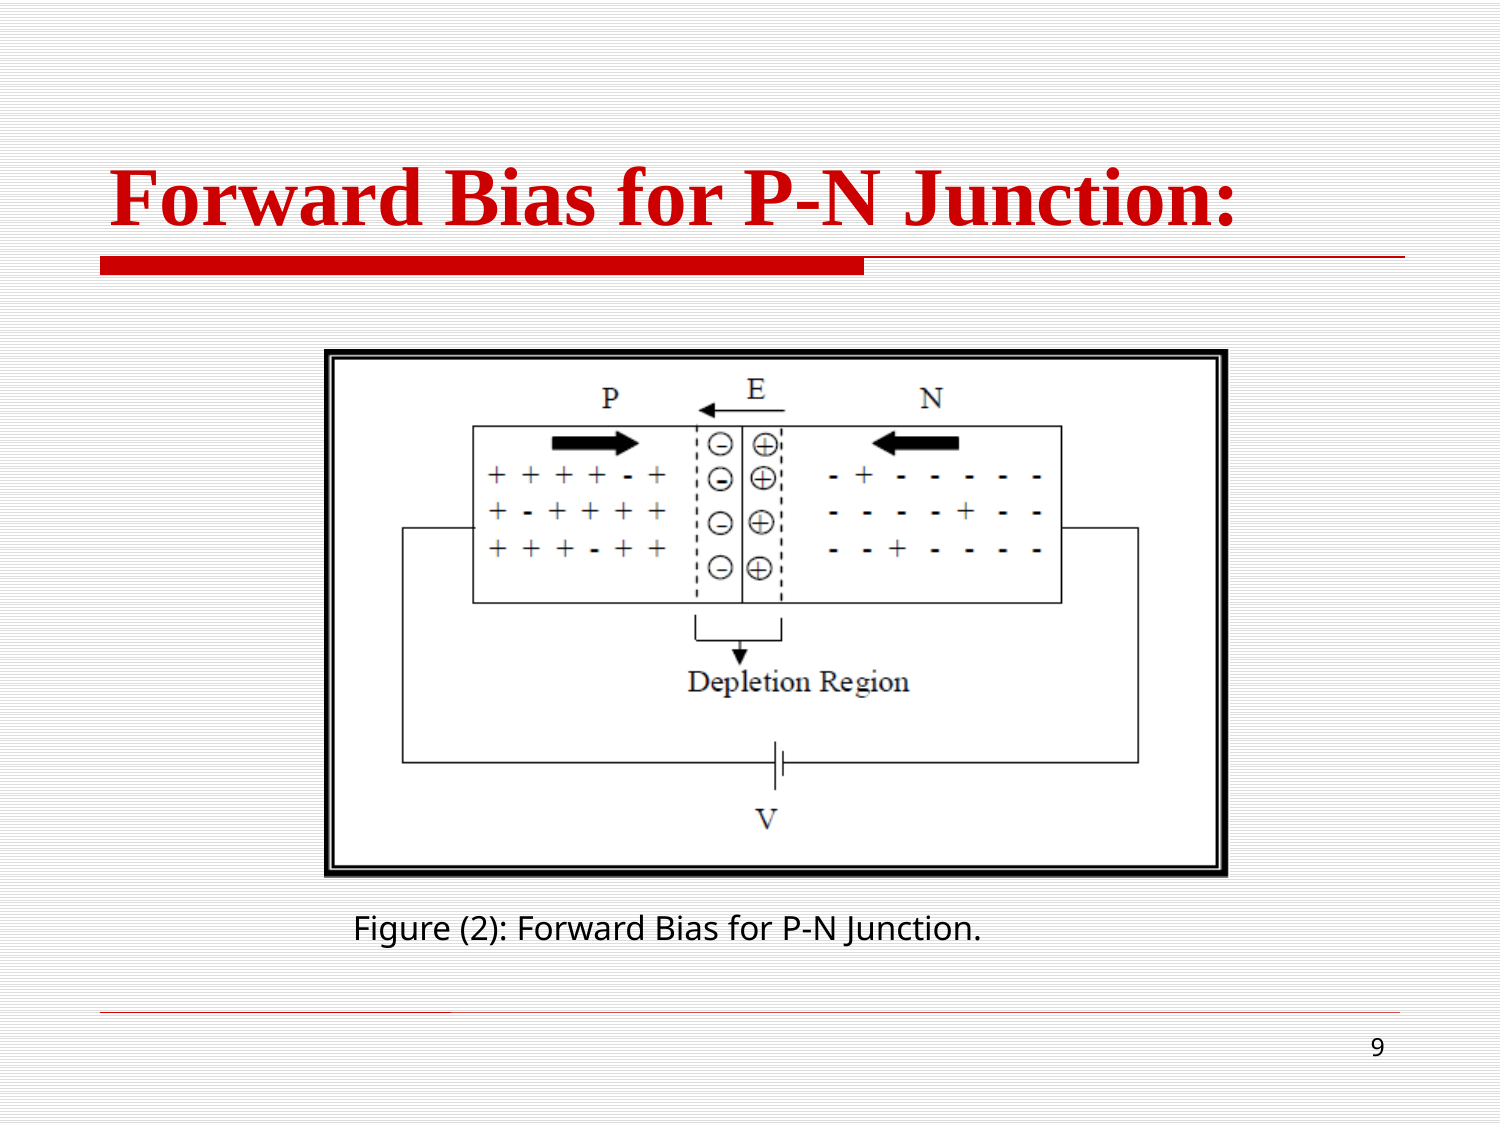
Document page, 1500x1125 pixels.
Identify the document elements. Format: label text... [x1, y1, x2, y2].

title Forward Bias for P-N Junction: [94, 50, 1407, 250]
picture [324, 349, 1230, 879]
list Figure (2): Forward Bias for P-N Junction. [92, 287, 1406, 988]
slide_number 9 [1074, 1024, 1400, 1103]
